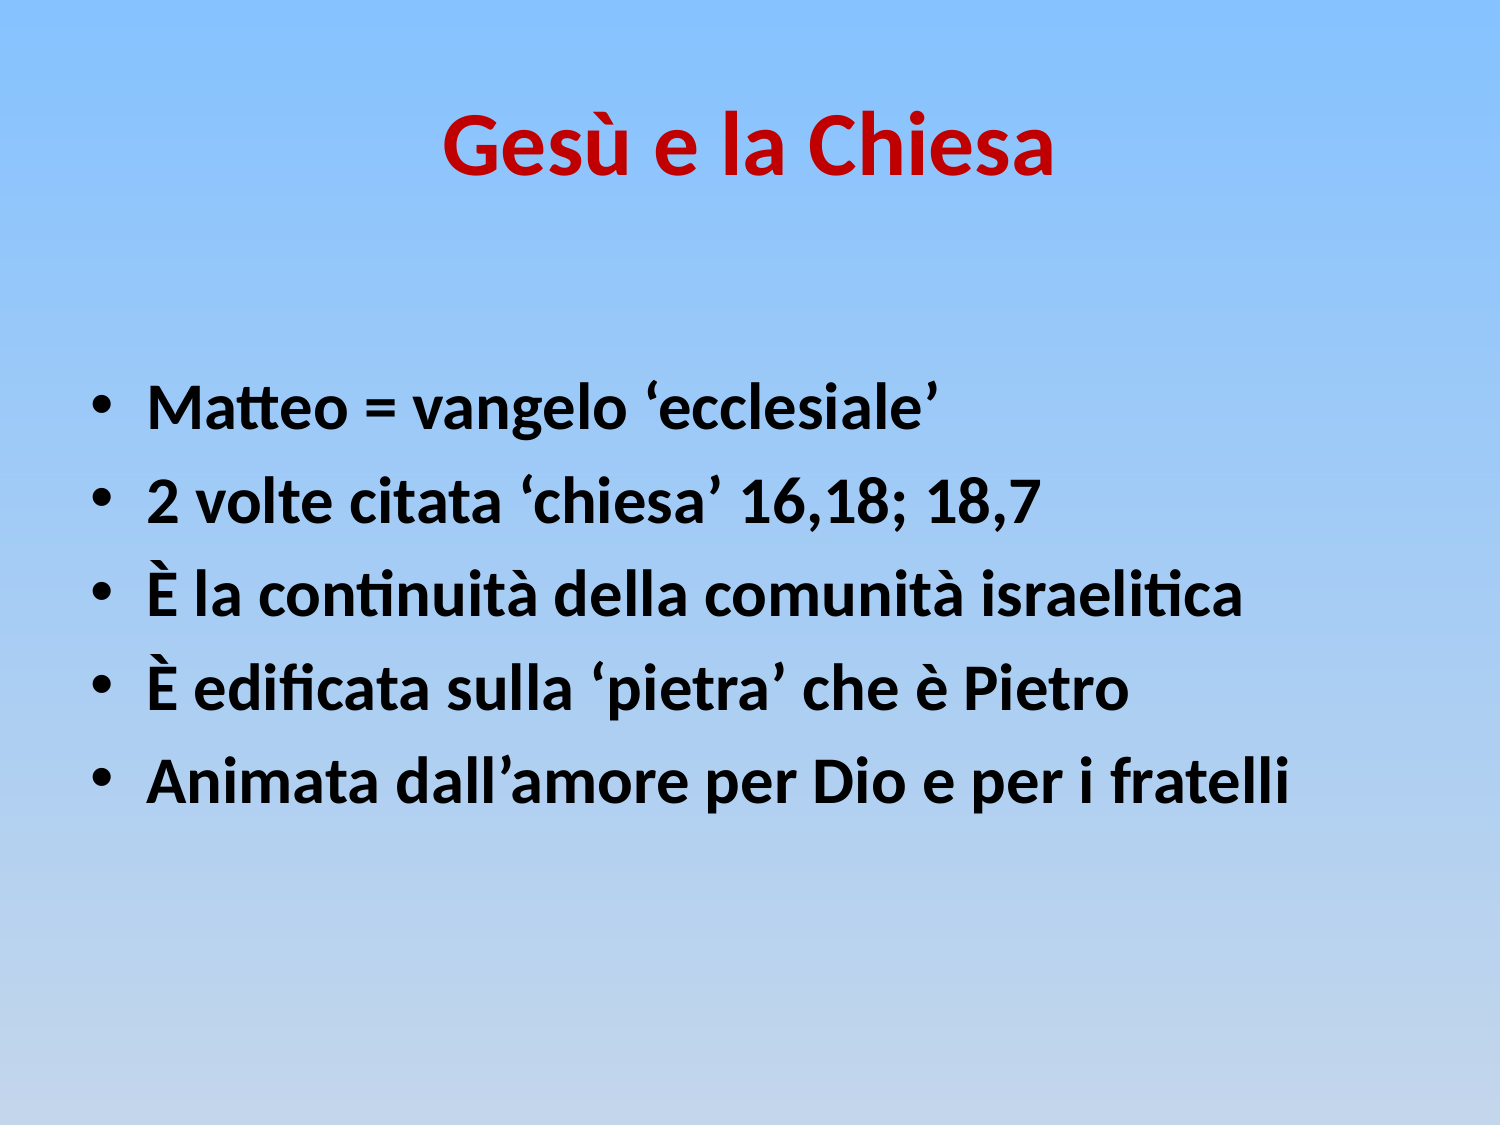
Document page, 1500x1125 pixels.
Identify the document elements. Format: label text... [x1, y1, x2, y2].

list Matteo = vangelo ‘ecclesiale’ 2 volte citata ‘chiesa’ 16,18; 18,7 È la continuità della comunità israelitica È edificata sulla ‘pietra’ che è Pietro Animata dall’amore per Dio e per i fratelli [75, 262, 1425, 1005]
title Gesù e la Chiesa [75, 45, 1425, 233]
